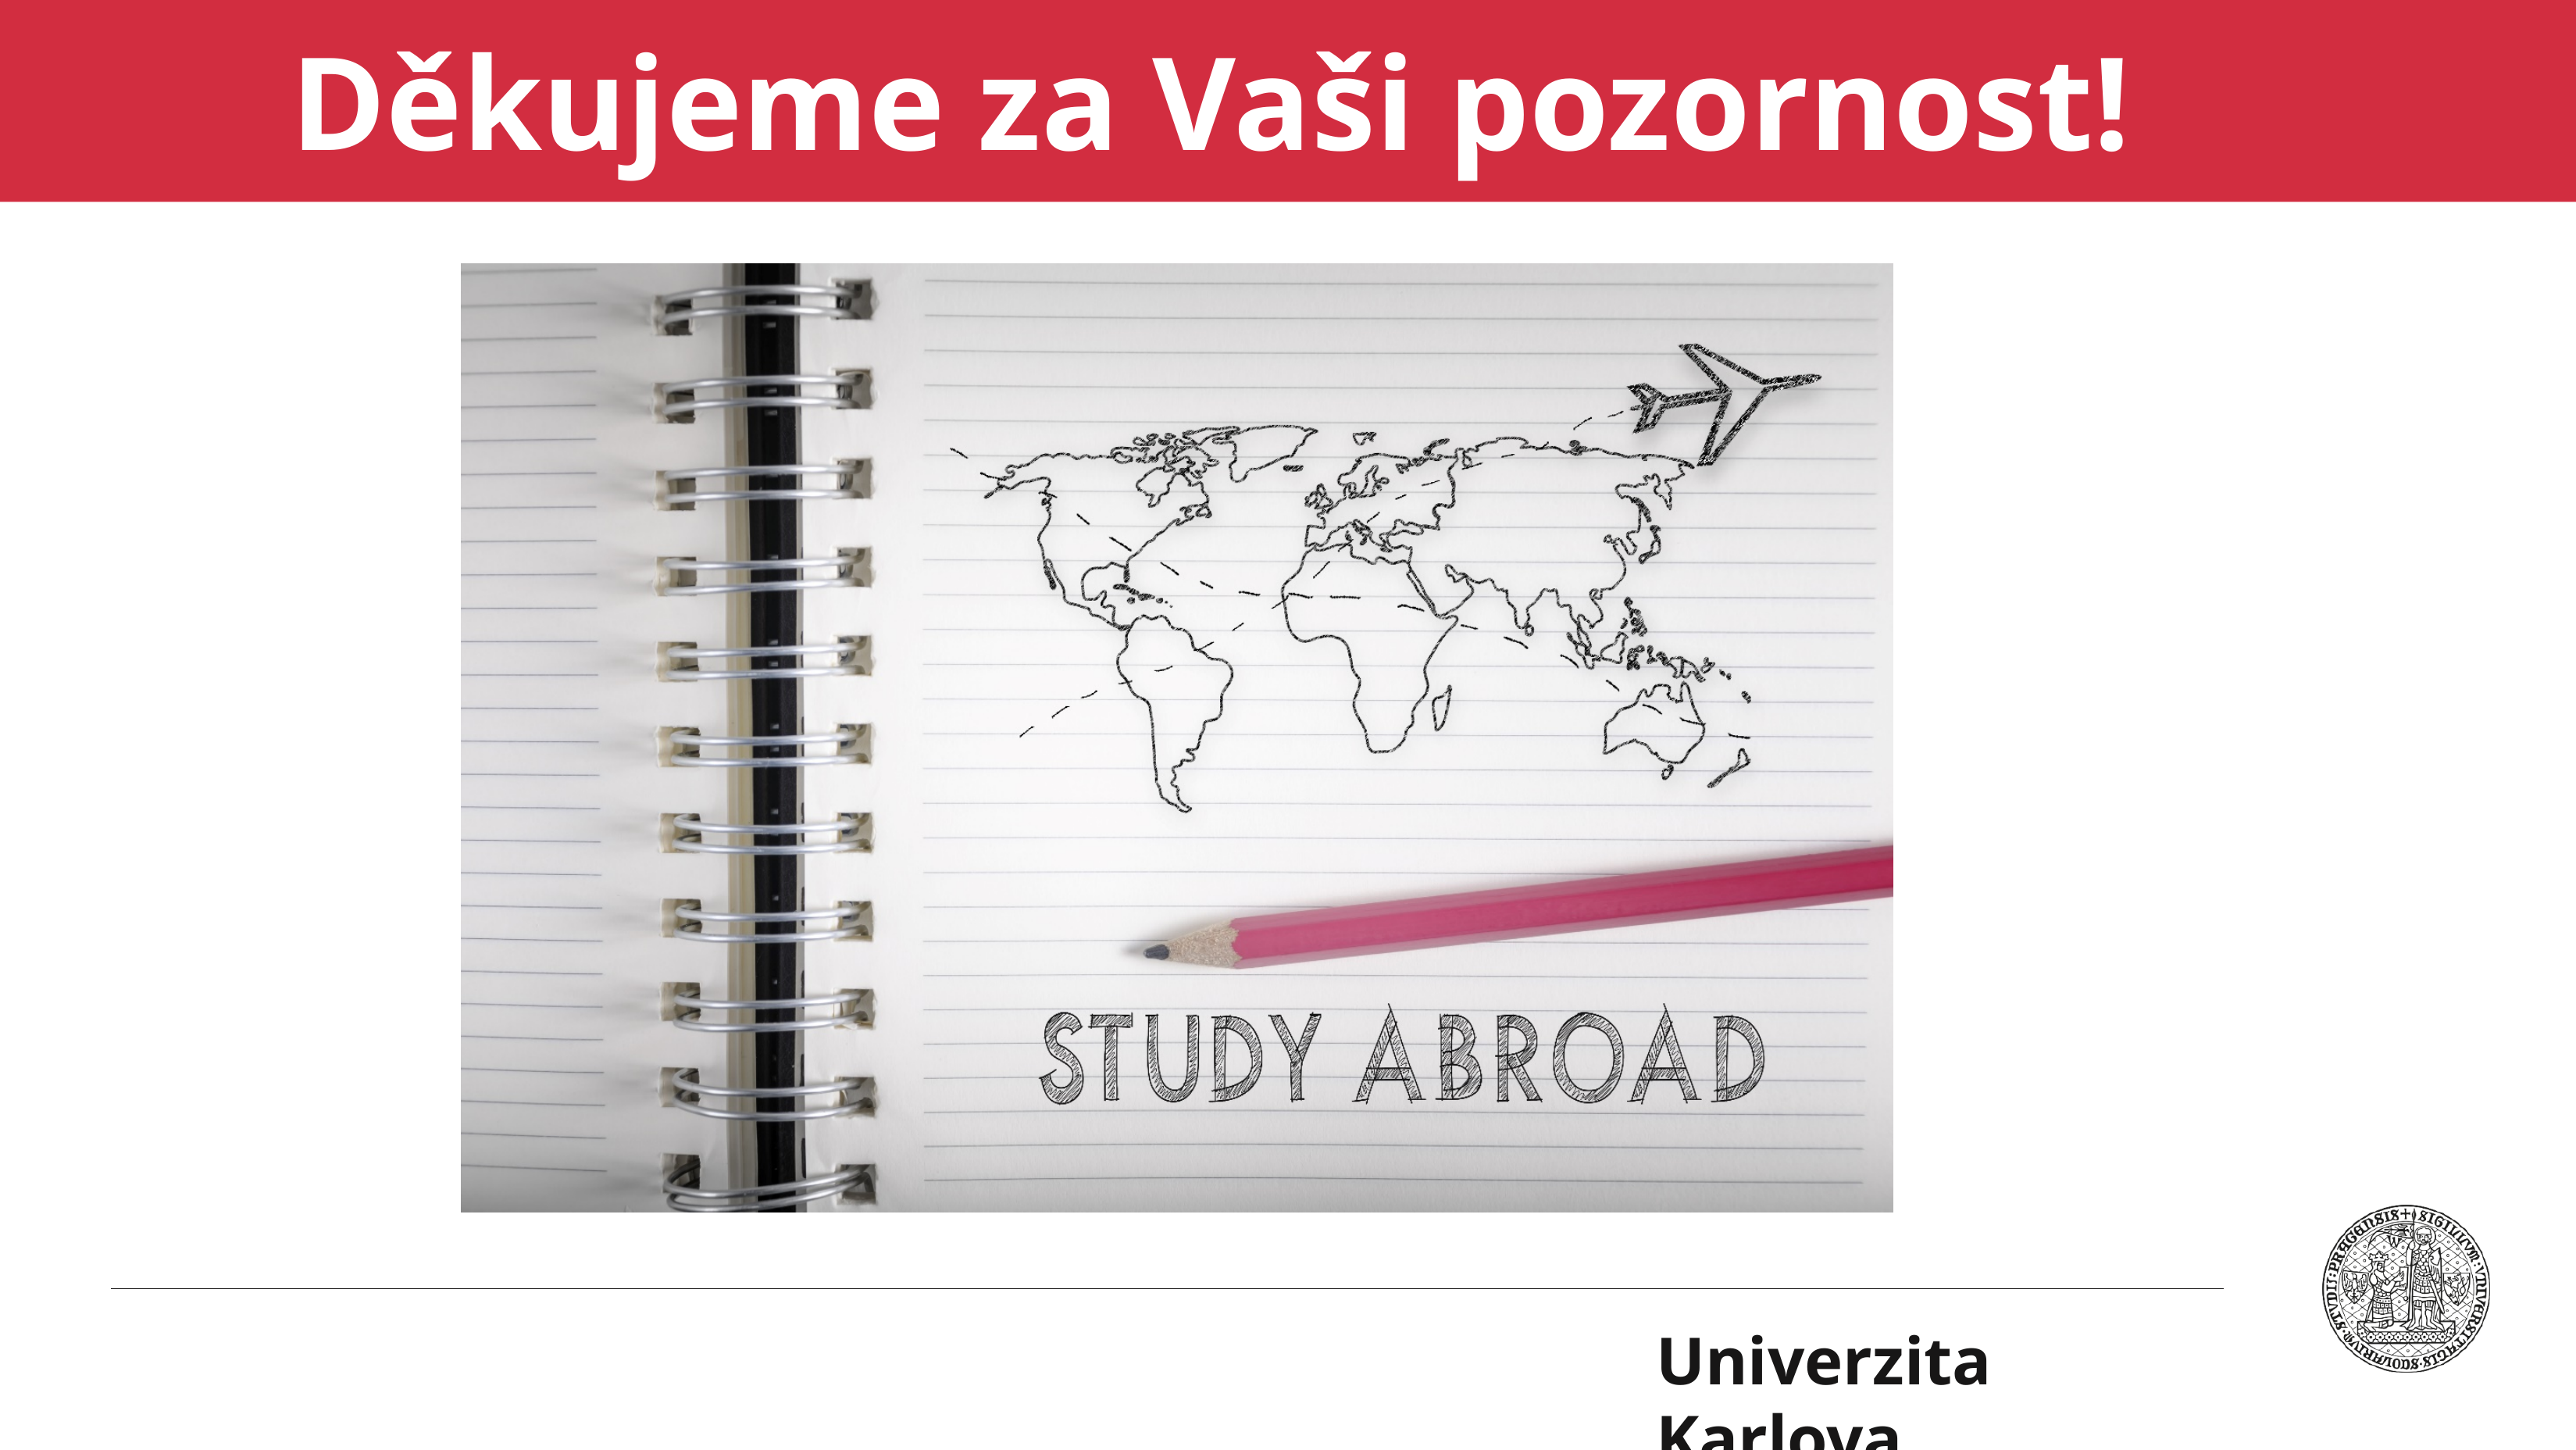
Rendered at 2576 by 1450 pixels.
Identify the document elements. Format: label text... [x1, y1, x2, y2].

title Děkujeme za Vaši pozornost! [101, 33, 2323, 165]
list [461, 263, 1893, 1212]
picture [2322, 1205, 2490, 1373]
